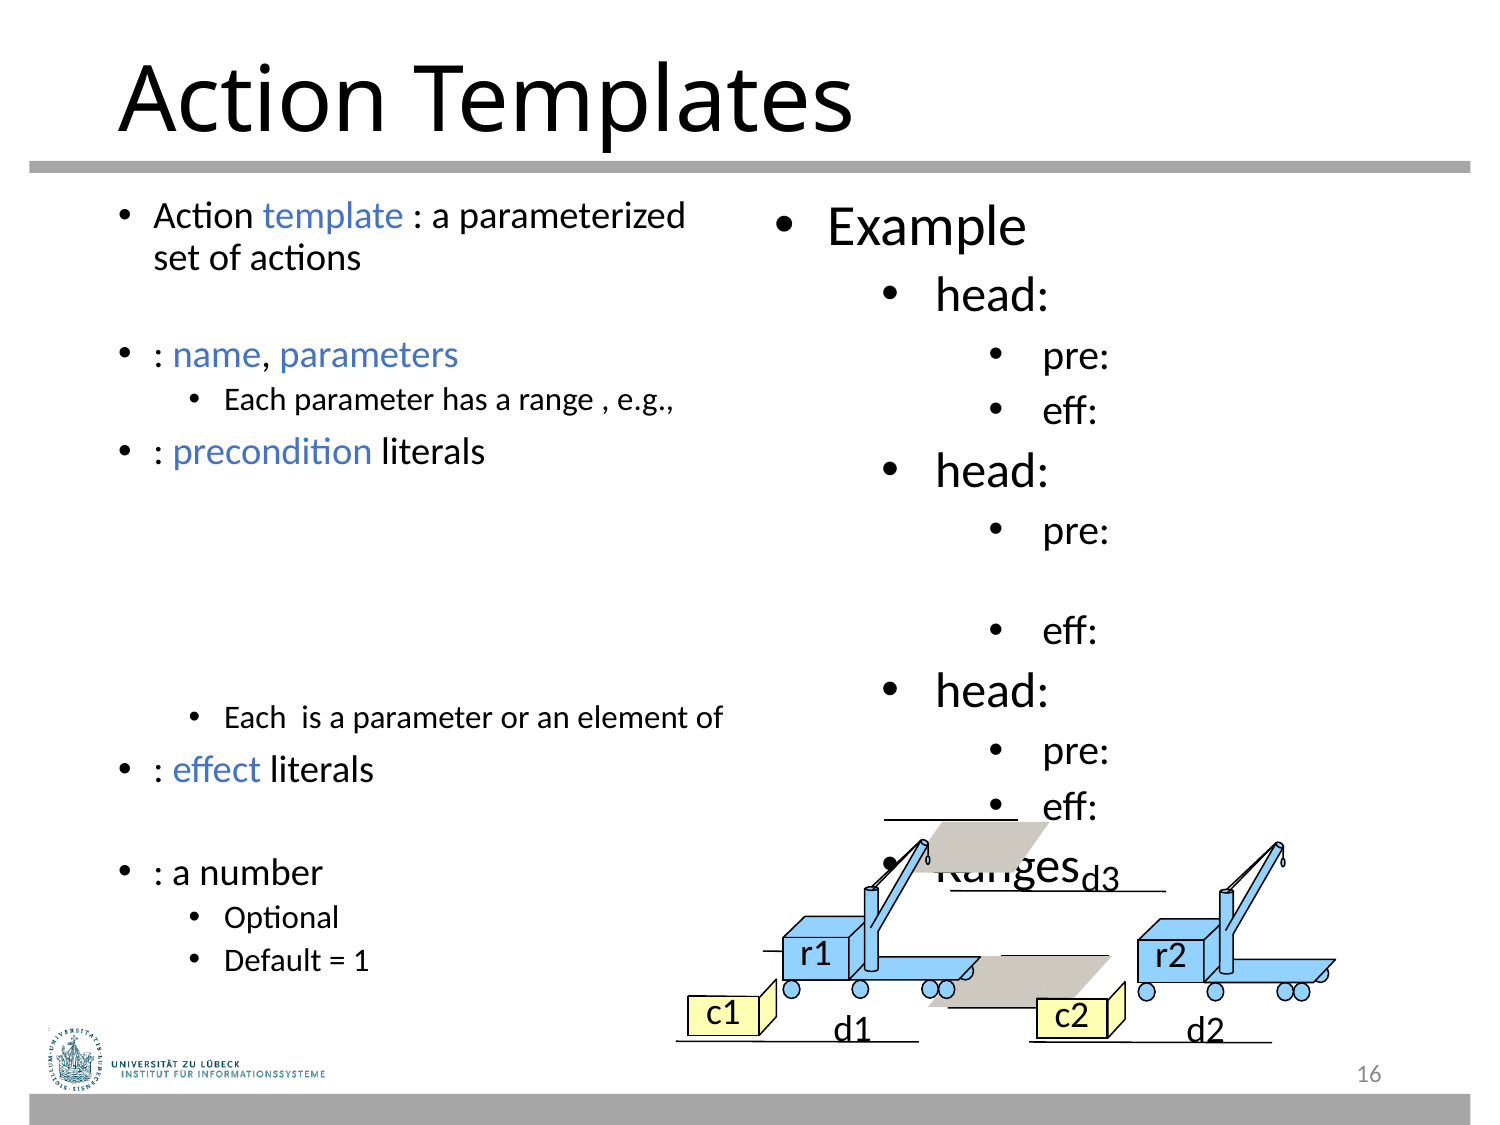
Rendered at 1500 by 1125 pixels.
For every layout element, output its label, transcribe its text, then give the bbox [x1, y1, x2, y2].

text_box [675, 820, 1336, 1043]
slide_number 16 [1059, 1042, 1397, 1103]
title Action Templates [103, 42, 1397, 161]
